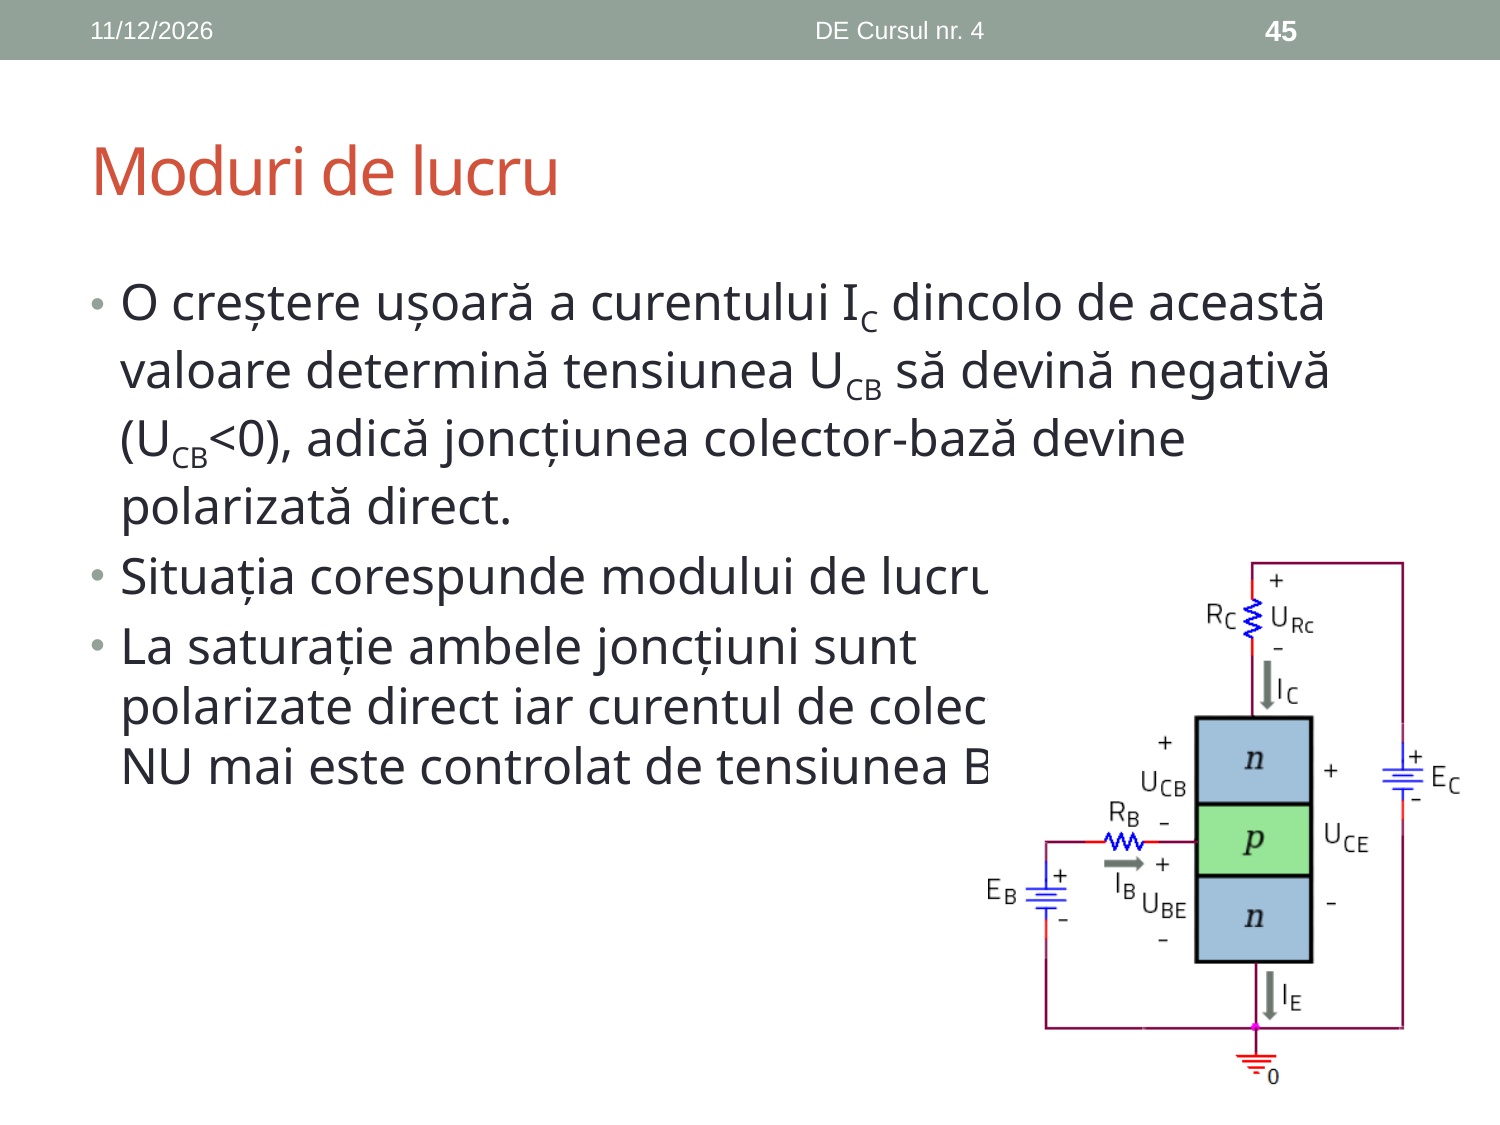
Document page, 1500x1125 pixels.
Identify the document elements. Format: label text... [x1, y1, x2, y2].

picture [988, 524, 1476, 1107]
footer DE Cursul nr. 4 [562, 3, 1238, 57]
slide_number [75, 3, 550, 57]
slide_number 45 [1250, 3, 1425, 57]
list O creștere ușoară a curentului IC dincolo de această valoare determină tensiunea UCB să devină negativă (UCB<0), adică joncțiunea colector-bază devine polarizată direct. Situația corespunde modului de lucru numit saturație. La saturație ambele joncțiuni sunt polarizate direct iar curentul de colector NU mai este controlat de tensiunea B-E. [75, 262, 1425, 1063]
title Moduri de lucru [75, 87, 1425, 250]
